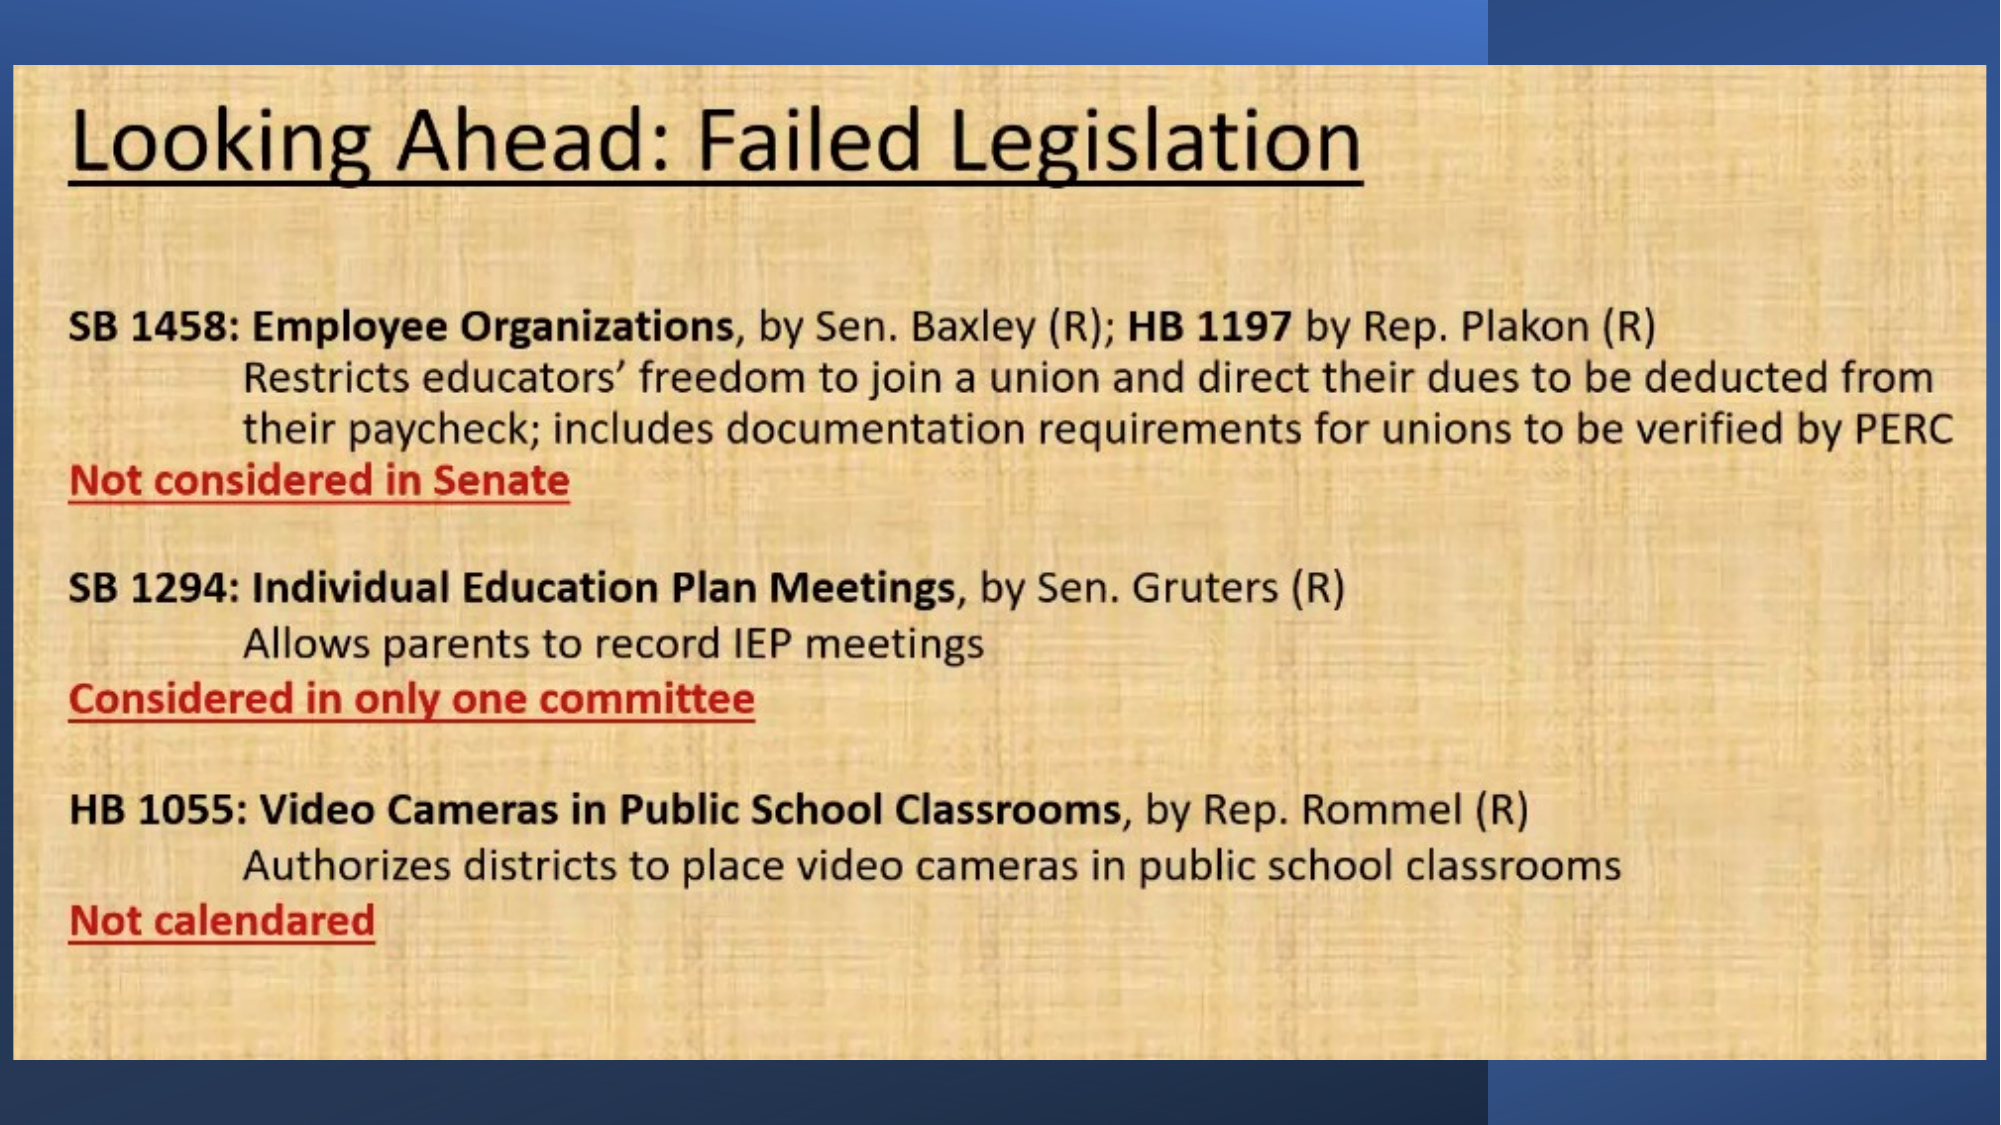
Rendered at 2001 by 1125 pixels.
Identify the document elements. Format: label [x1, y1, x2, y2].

text_box [1488, 0, 2000, 321]
picture [13, 65, 1987, 1060]
text_box [0, 0, 1488, 321]
text_box [0, 321, 2000, 1125]
